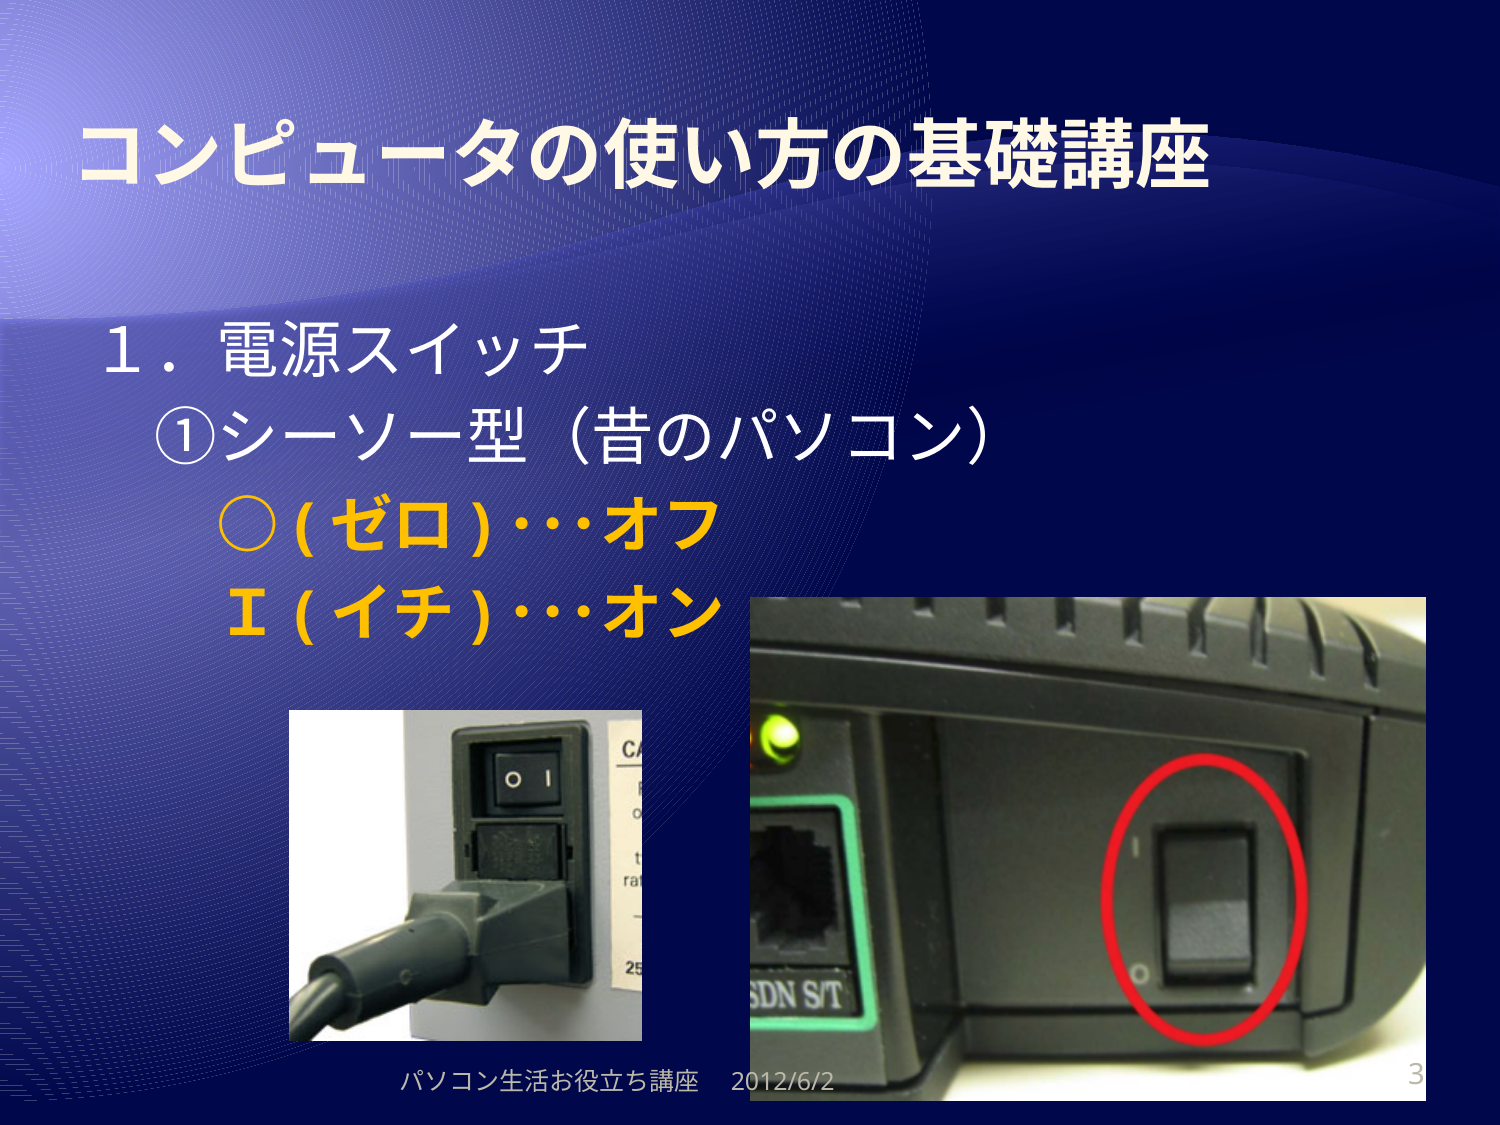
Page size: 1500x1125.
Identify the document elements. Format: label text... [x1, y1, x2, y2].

list １．電源スイッチ ①シーソー型（昔のパソコン） ○(ゼロ)･･･オフ Ｉ(イチ)･･･オン [76, 302, 1459, 1047]
picture [288, 709, 642, 1041]
footer パソコン生活お役立ち講座 2012/6/2 [399, 1042, 743, 1103]
picture [749, 597, 1427, 1102]
title コンピュータの使い方の基礎講座 [71, 54, 1422, 199]
